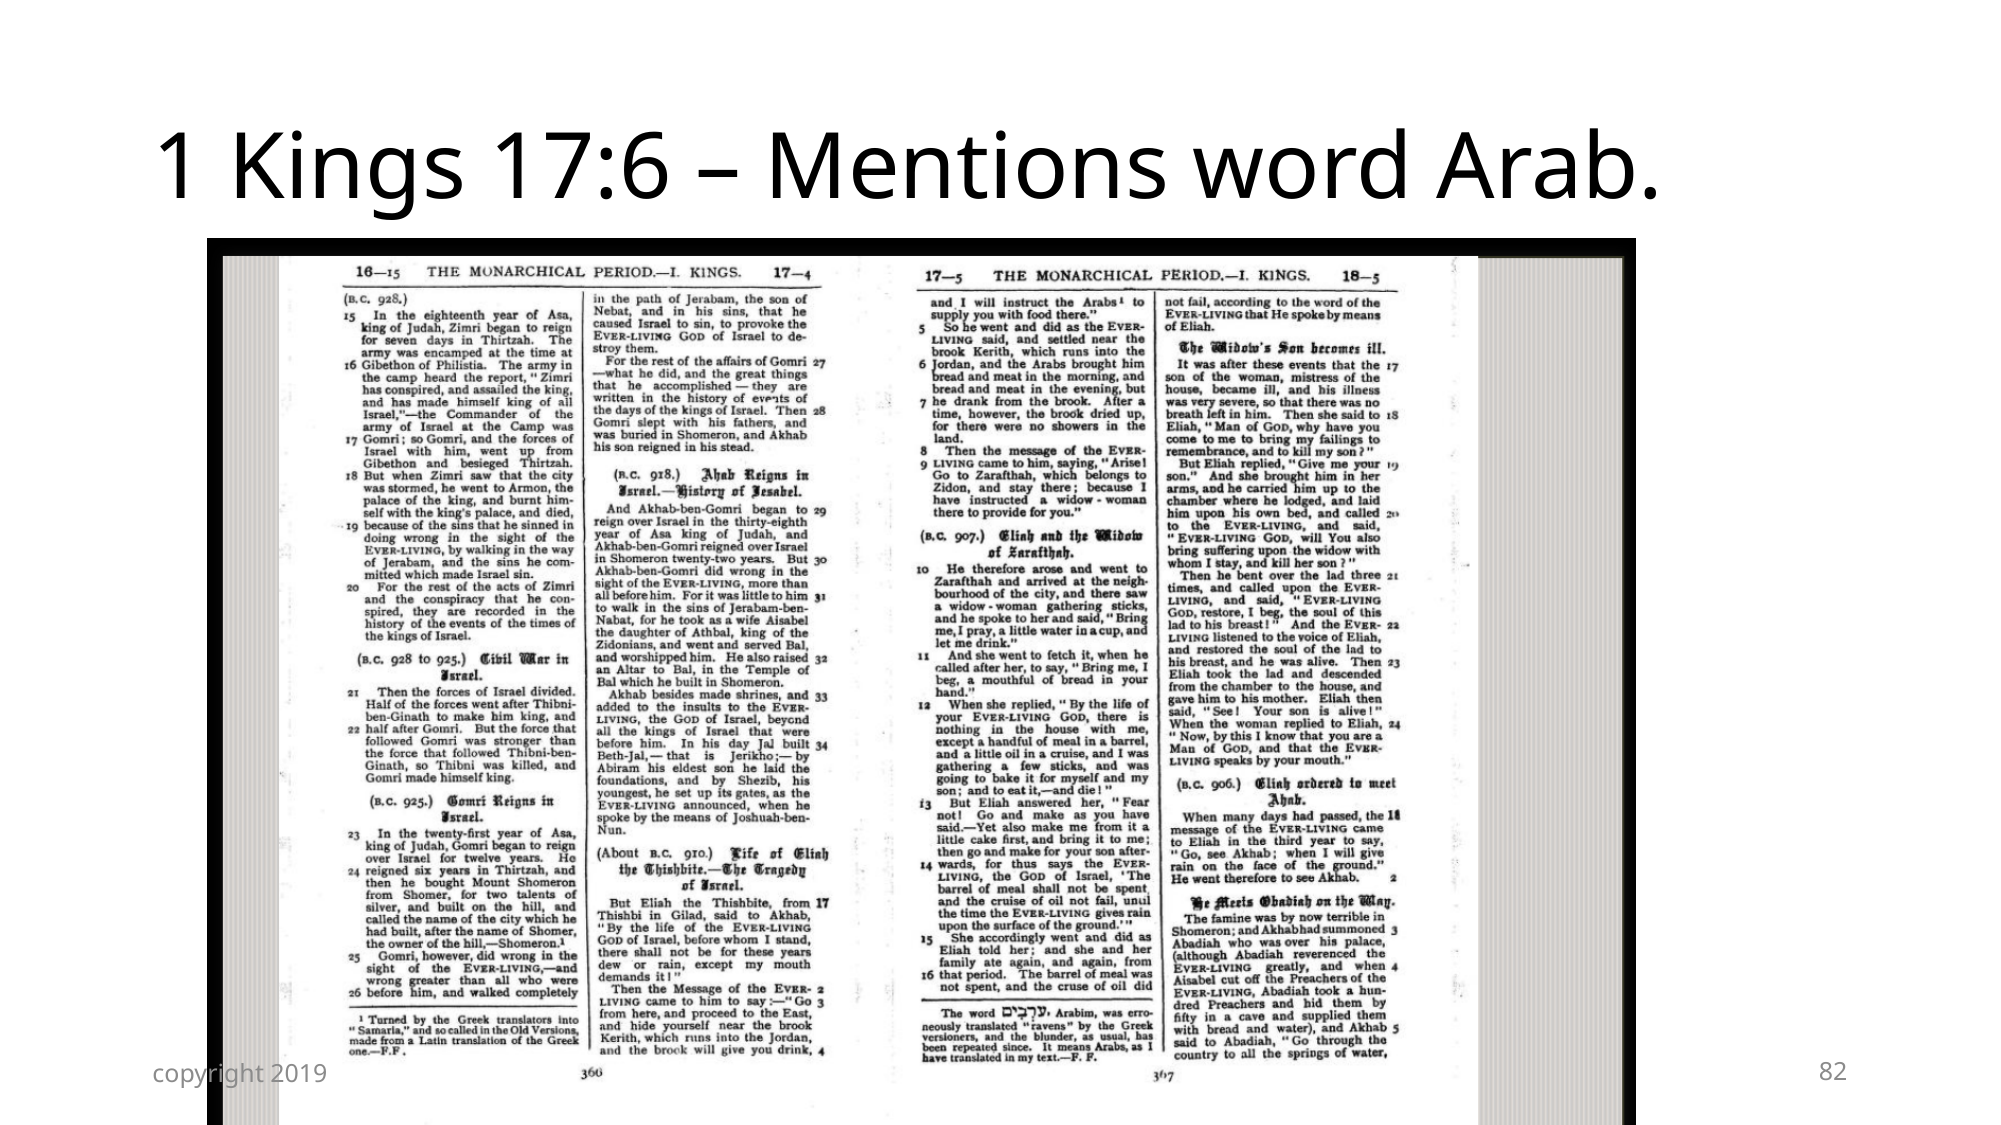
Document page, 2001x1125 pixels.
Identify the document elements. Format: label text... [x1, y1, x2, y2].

picture [207, 238, 1636, 1125]
slide_number copyright 2019 [137, 1042, 207, 1103]
title 1 Kings 17:6 – Mentions word Arab. [137, 59, 1863, 278]
slide_number 82 [1636, 1042, 1863, 1103]
